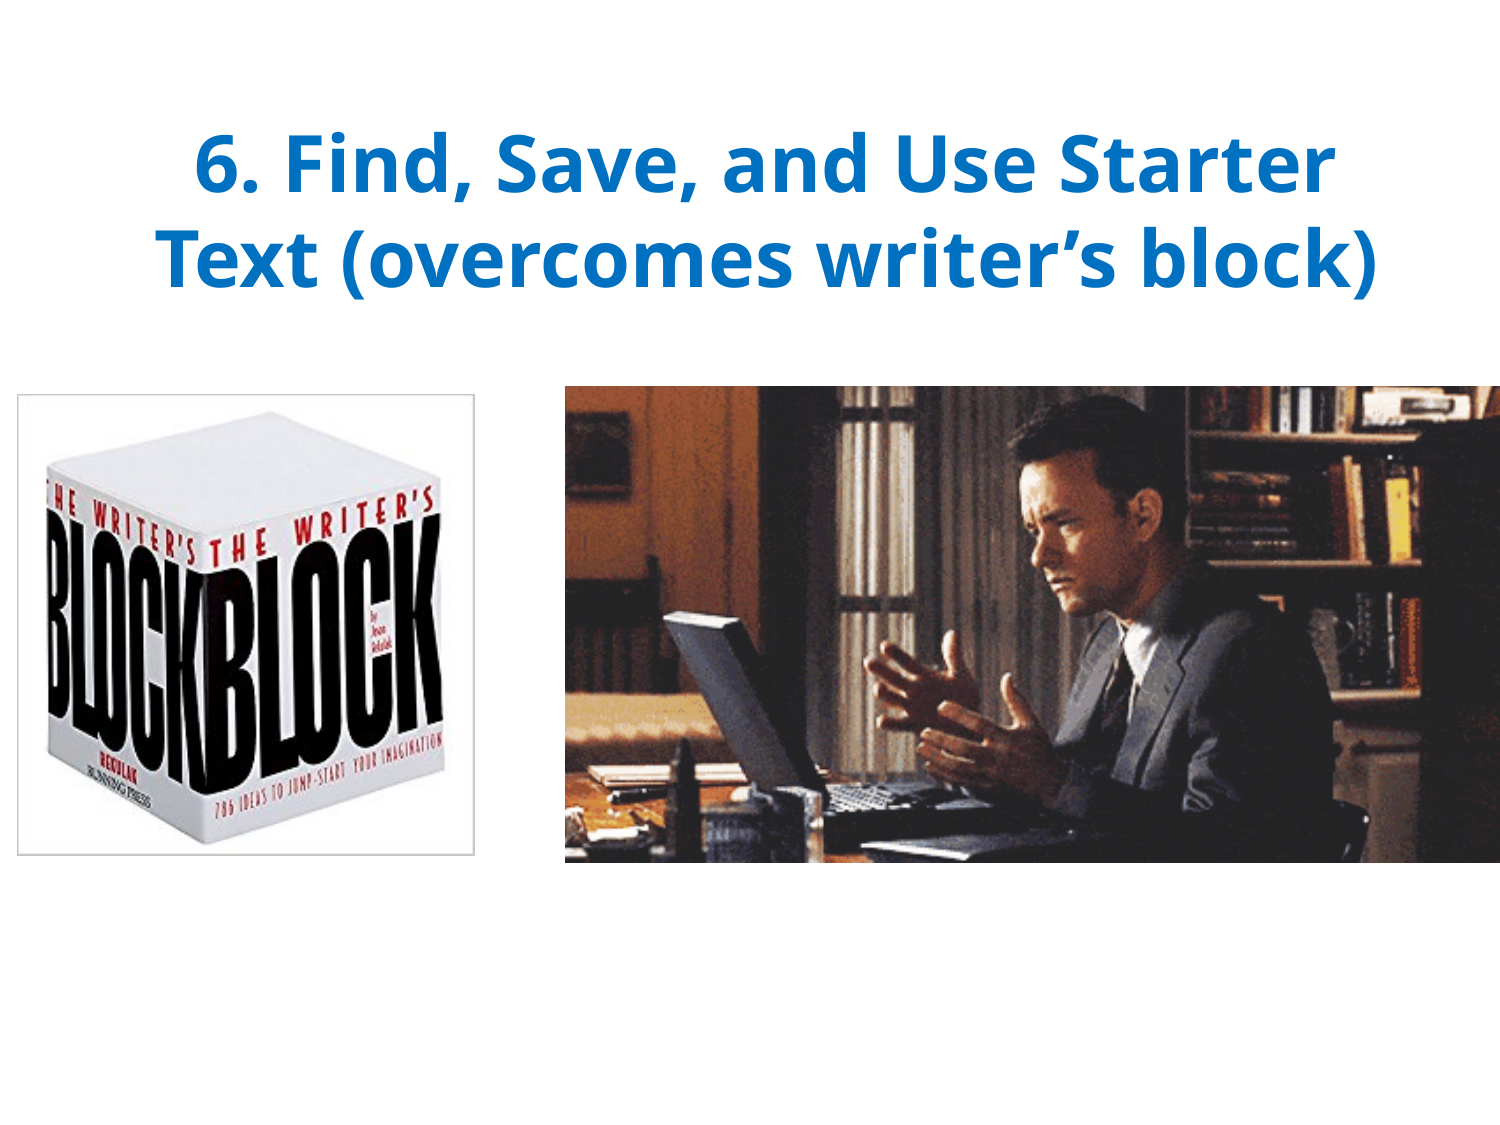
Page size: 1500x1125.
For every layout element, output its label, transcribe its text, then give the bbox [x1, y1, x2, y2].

picture [17, 394, 476, 856]
title 6. Find, Save, and Use Starter Text (overcomes writer’s block) [91, 114, 1442, 303]
picture [565, 386, 1500, 863]
